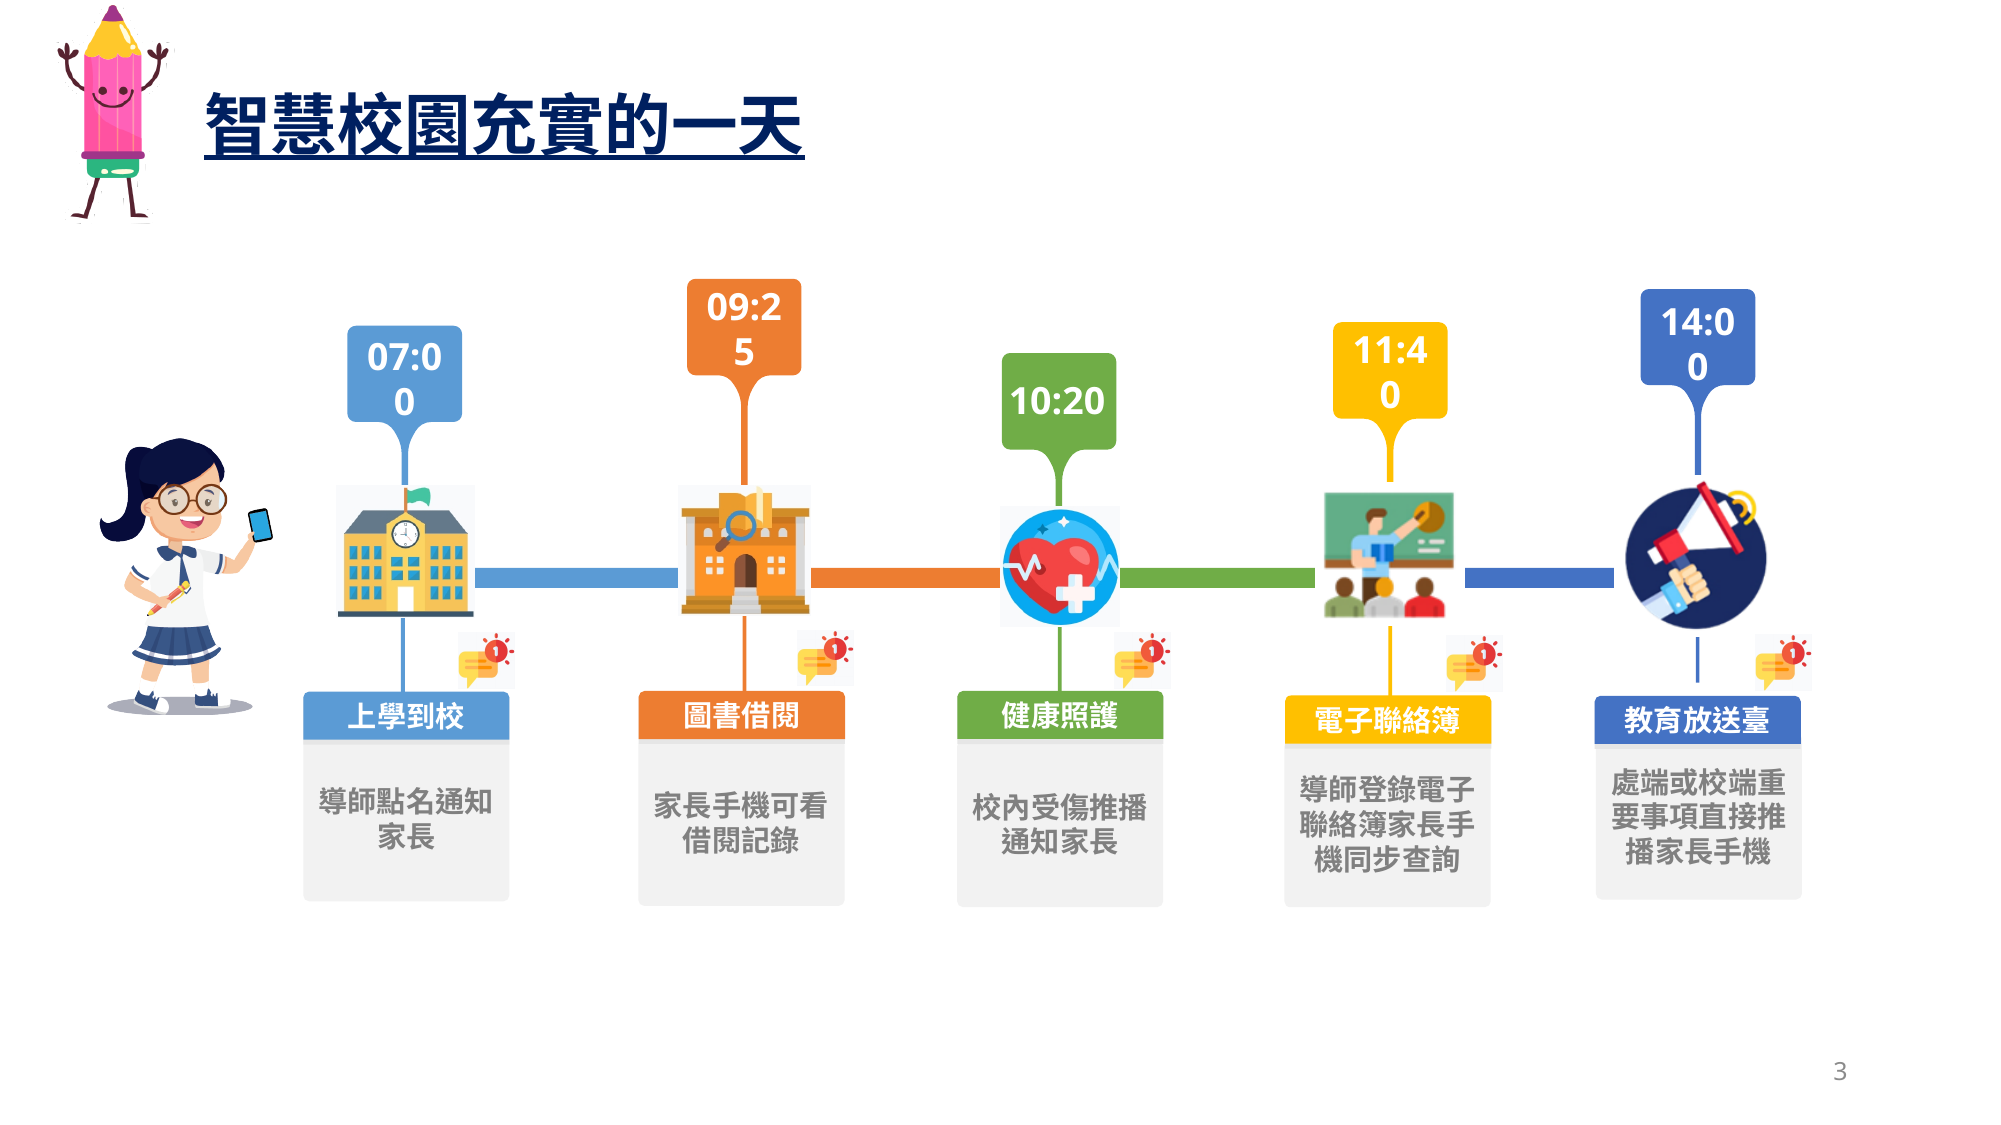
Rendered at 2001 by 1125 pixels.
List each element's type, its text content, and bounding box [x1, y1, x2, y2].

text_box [303, 278, 1812, 908]
picture [99, 438, 273, 716]
picture [0, 0, 225, 225]
slide_number 3 [1412, 1042, 1863, 1103]
text_box 智慧校園充實的一天 [225, 75, 820, 171]
